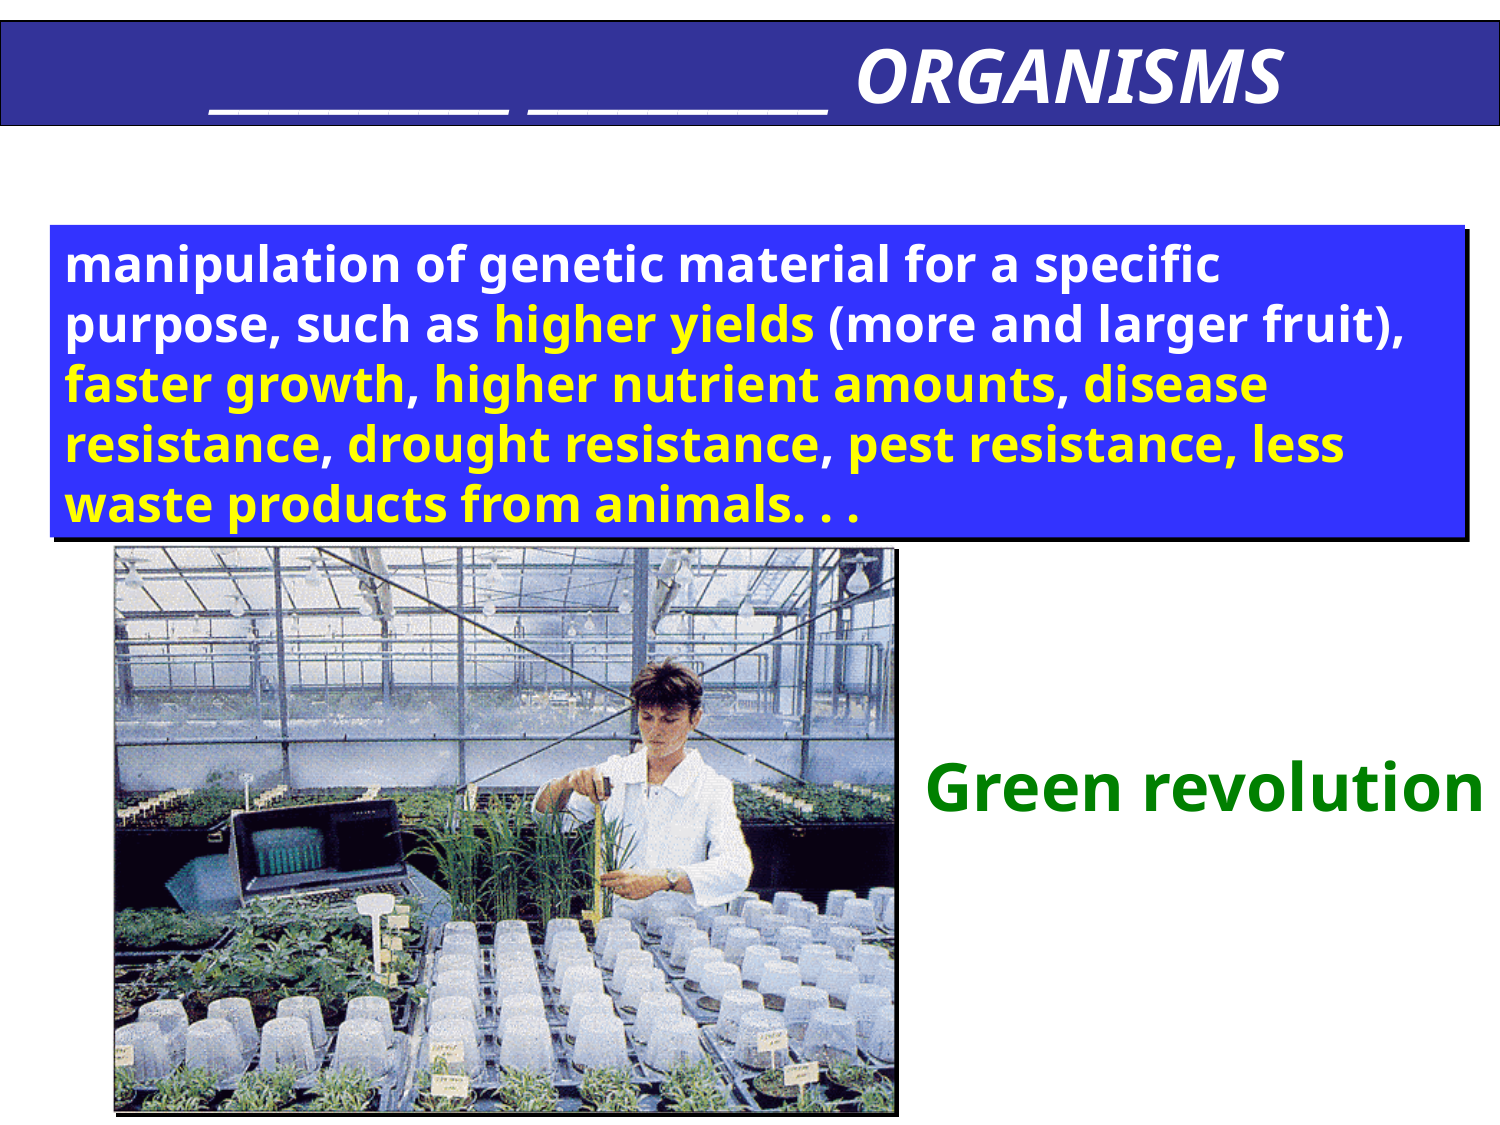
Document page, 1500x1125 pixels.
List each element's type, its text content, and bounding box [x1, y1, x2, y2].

text_box manipulation of genetic material for a specific purpose, such as higher yields (more and larger fruit), faster growth, higher nutrient amounts, disease resistance, drought resistance, pest resistance, less waste products from animals. . . [49, 224, 1465, 538]
text_box Green revolution [909, 737, 1500, 833]
text_box __________ __________ ORGANISMS [0, 20, 1500, 126]
picture [112, 545, 895, 1113]
